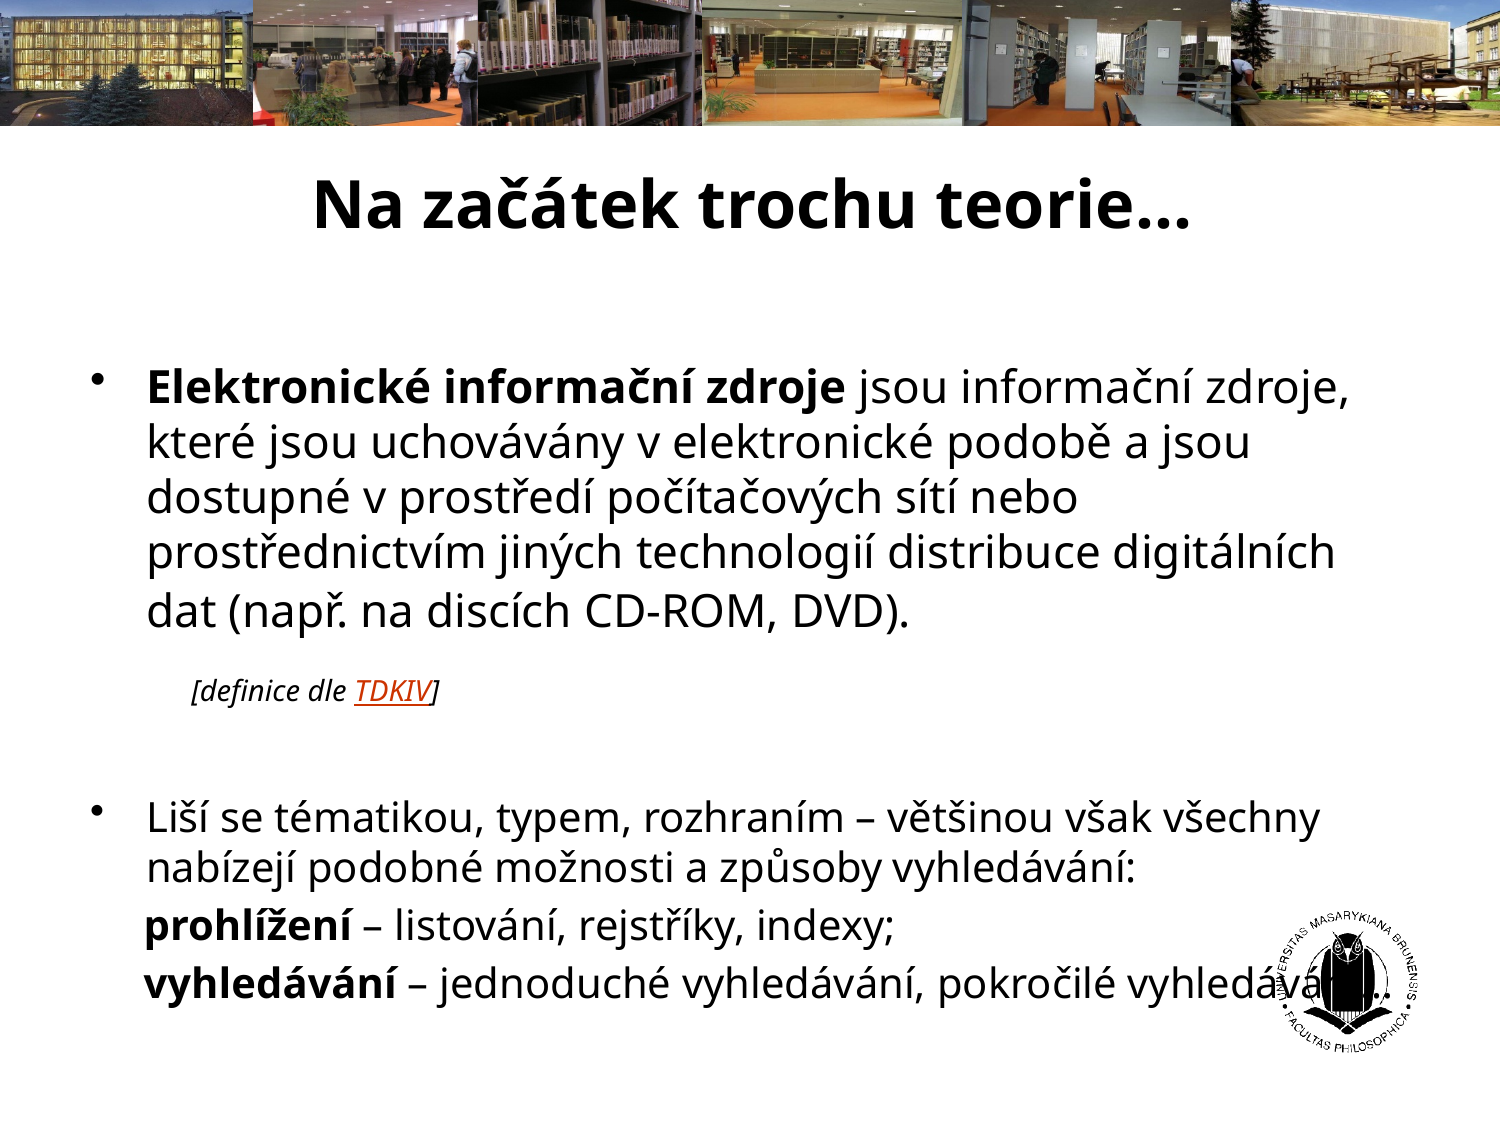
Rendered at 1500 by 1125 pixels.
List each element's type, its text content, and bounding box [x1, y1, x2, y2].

picture [0, 0, 1500, 126]
title Na začátek trochu teorie… [76, 137, 1427, 268]
list Elektronické informační zdroje jsou informační zdroje, které jsou uchovávány v elektronické podobě a jsou dostupné v prostředí počítačových sítí nebo prostřednictvím jiných technologií distribuce digitálních dat (např. na discích CD-ROM, DVD). [definice dle TDKIV] Liší se tématikou, typem, rozhraním – většinou však všechny nabízejí podobné možnosti a způsoby vyhledávání: prohlížení – listování, rejstříky, indexy; vyhledávání – jednoduché vyhledávání, pokročilé vyhledávání… [75, 350, 1425, 1083]
